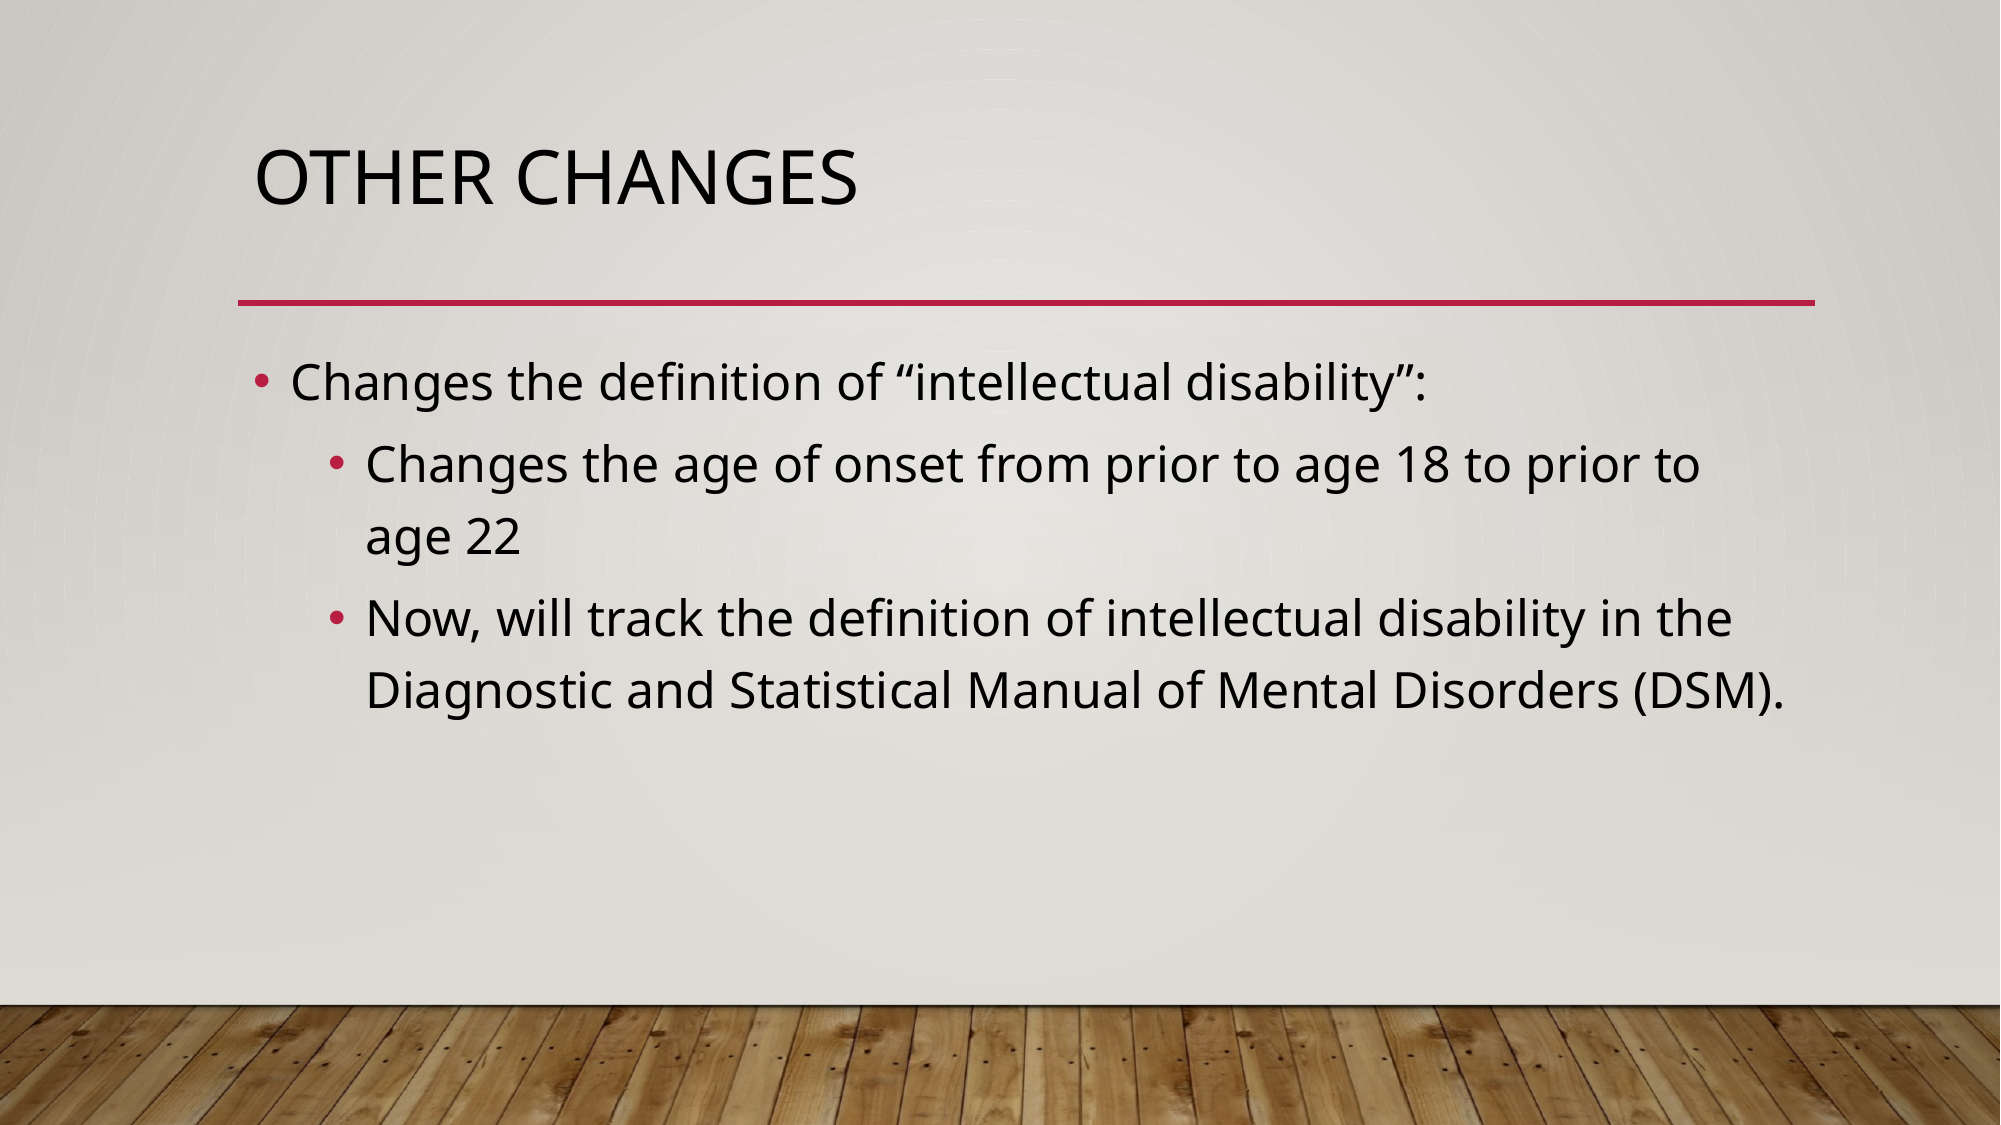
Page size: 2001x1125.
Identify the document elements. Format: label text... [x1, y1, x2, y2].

title Other changes [238, 131, 1814, 305]
list Changes the definition of “intellectual disability”: Changes the age of onset from prior to age 18 to prior to age 22 Now, will track the definition of intellectual disability in the Diagnostic and Statistical Manual of Mental Disorders (DSM). [238, 330, 1814, 897]
picture [0, 1005, 2000, 1125]
